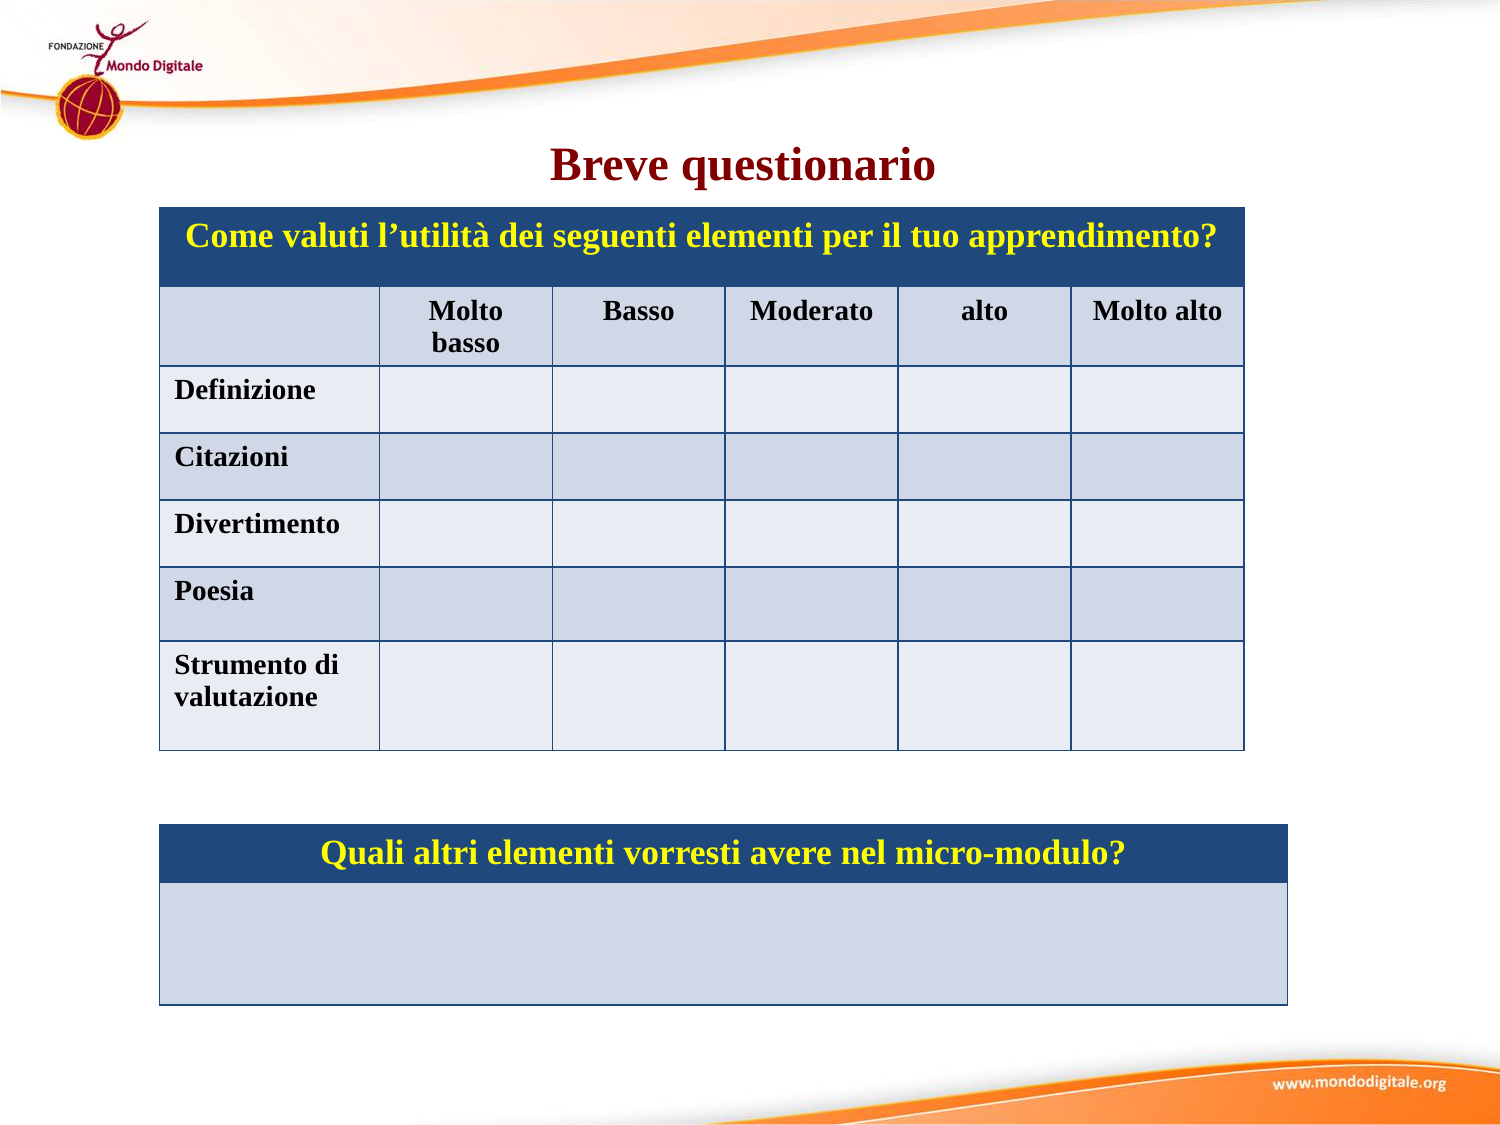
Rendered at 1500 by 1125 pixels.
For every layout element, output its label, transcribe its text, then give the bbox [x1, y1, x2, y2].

table_cell [726, 568, 897, 640]
table_cell [160, 287, 379, 365]
table_cell Divertimento [160, 501, 379, 566]
table_cell [899, 642, 1070, 750]
table_cell [380, 568, 552, 640]
table_cell [380, 367, 552, 432]
table_cell [1072, 501, 1243, 566]
table_cell [899, 367, 1070, 432]
table_cell [553, 568, 724, 640]
table_cell Definizione [160, 367, 379, 432]
table_cell [726, 501, 897, 566]
table_cell [726, 434, 897, 499]
table_cell Strumento di valutazione [160, 642, 379, 750]
table_cell [553, 434, 724, 499]
table_cell [899, 434, 1070, 499]
table_cell [1072, 367, 1243, 432]
table_cell Poesia [160, 568, 379, 640]
table_cell [160, 883, 1287, 1004]
table_cell [726, 367, 897, 432]
table_cell [380, 434, 552, 499]
table_cell [553, 501, 724, 566]
table_cell [899, 568, 1070, 640]
table_cell [380, 501, 552, 566]
table_cell [1072, 568, 1243, 640]
table_cell [1072, 642, 1243, 750]
table_cell [899, 501, 1070, 566]
table_cell [1072, 434, 1243, 499]
table_cell alto [899, 287, 1070, 365]
table_cell Citazioni [160, 434, 379, 499]
table_cell [553, 367, 724, 432]
table_cell [726, 642, 897, 750]
table_cell Basso [553, 287, 724, 365]
picture [0, 0, 1500, 1125]
table_cell [553, 642, 724, 750]
table_header Quali altri elementi vorresti avere nel micro-modulo? [160, 826, 1287, 882]
table_cell Moderato [726, 287, 897, 365]
table_cell [380, 642, 552, 750]
table_cell Molto basso [380, 287, 552, 365]
subtitle Breve questionario [350, 125, 1137, 207]
table_header Come valuti l’utilità dei seguenti elementi per il tuo apprendimento? [160, 209, 1243, 286]
table_cell Molto alto [1072, 287, 1243, 365]
